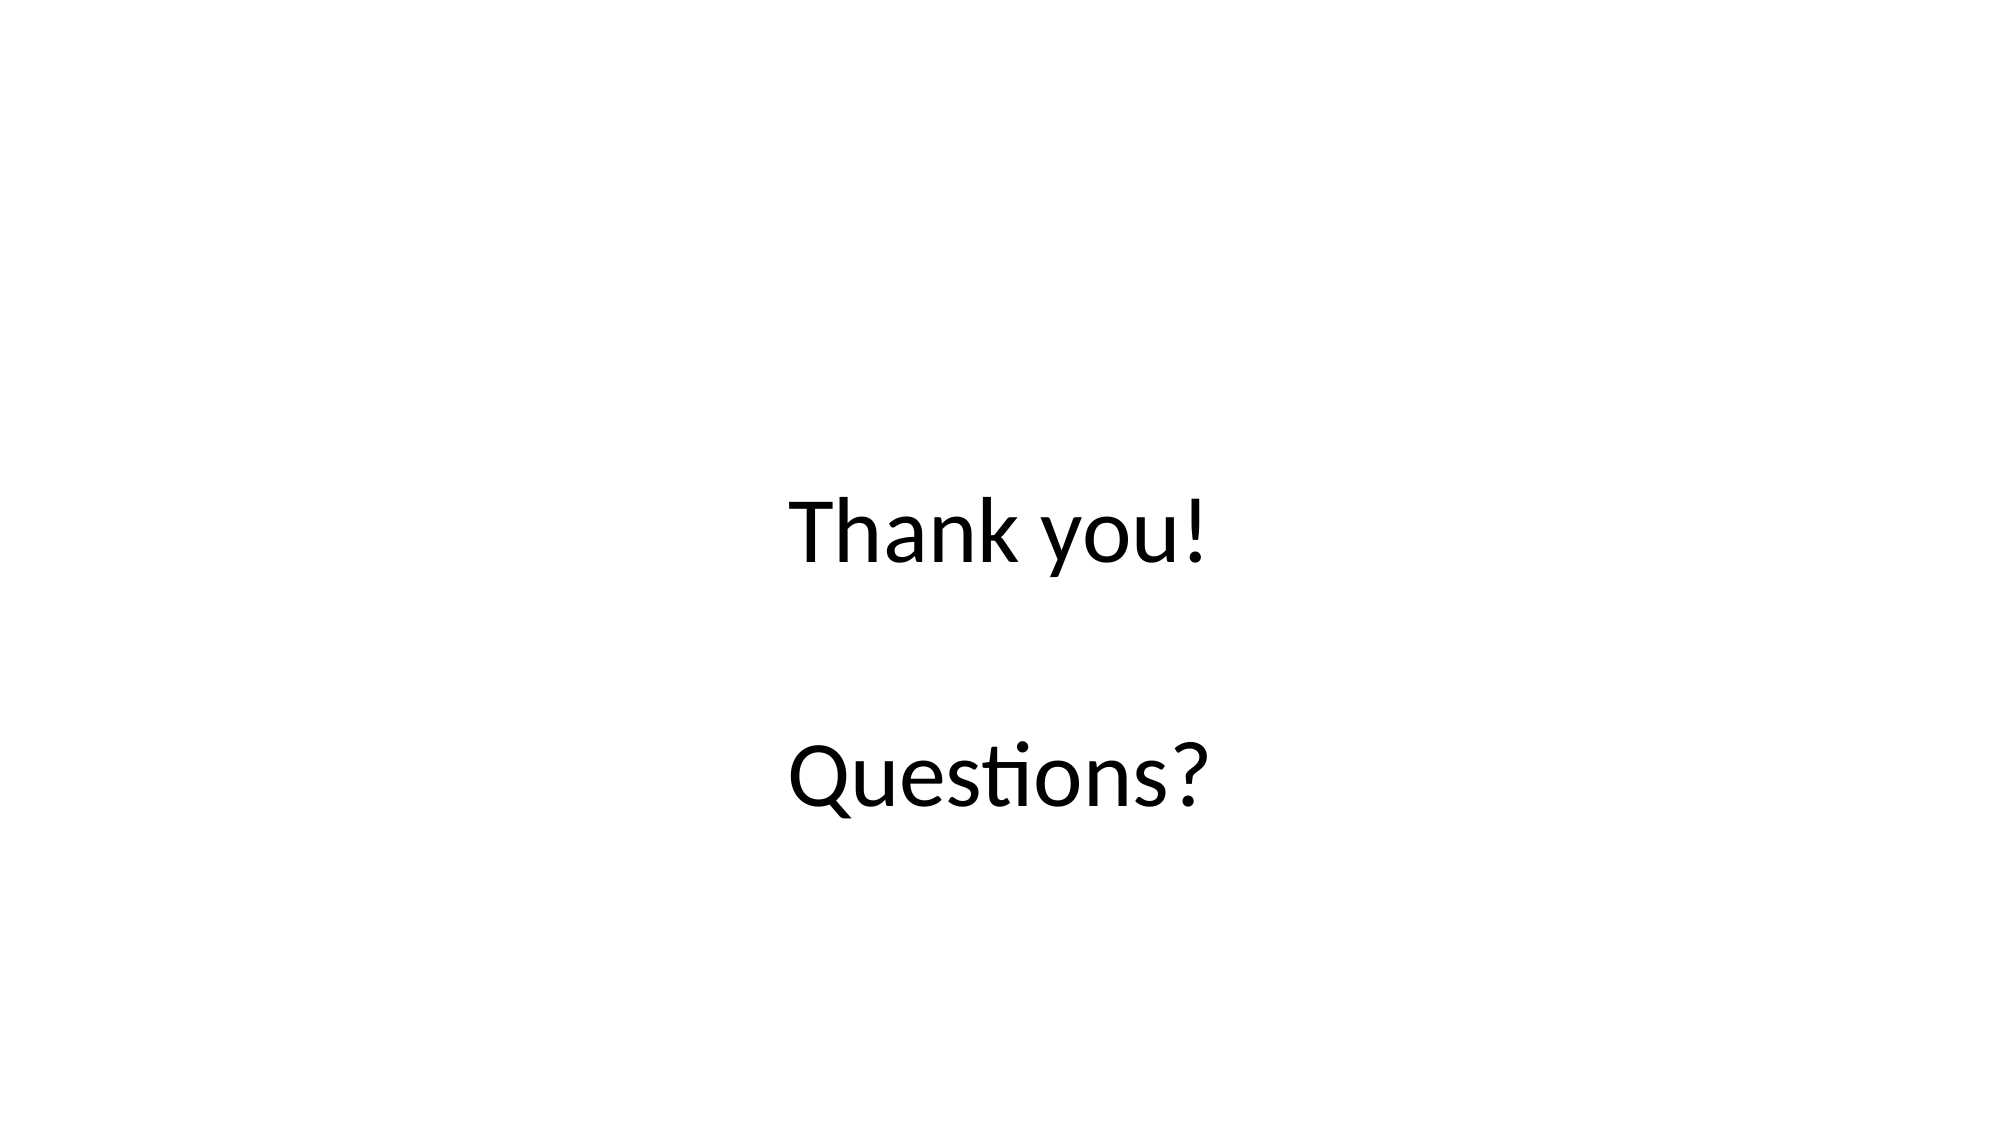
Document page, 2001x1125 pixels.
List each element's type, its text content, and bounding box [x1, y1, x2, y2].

list Thank you! Questions? [137, 299, 1863, 1014]
